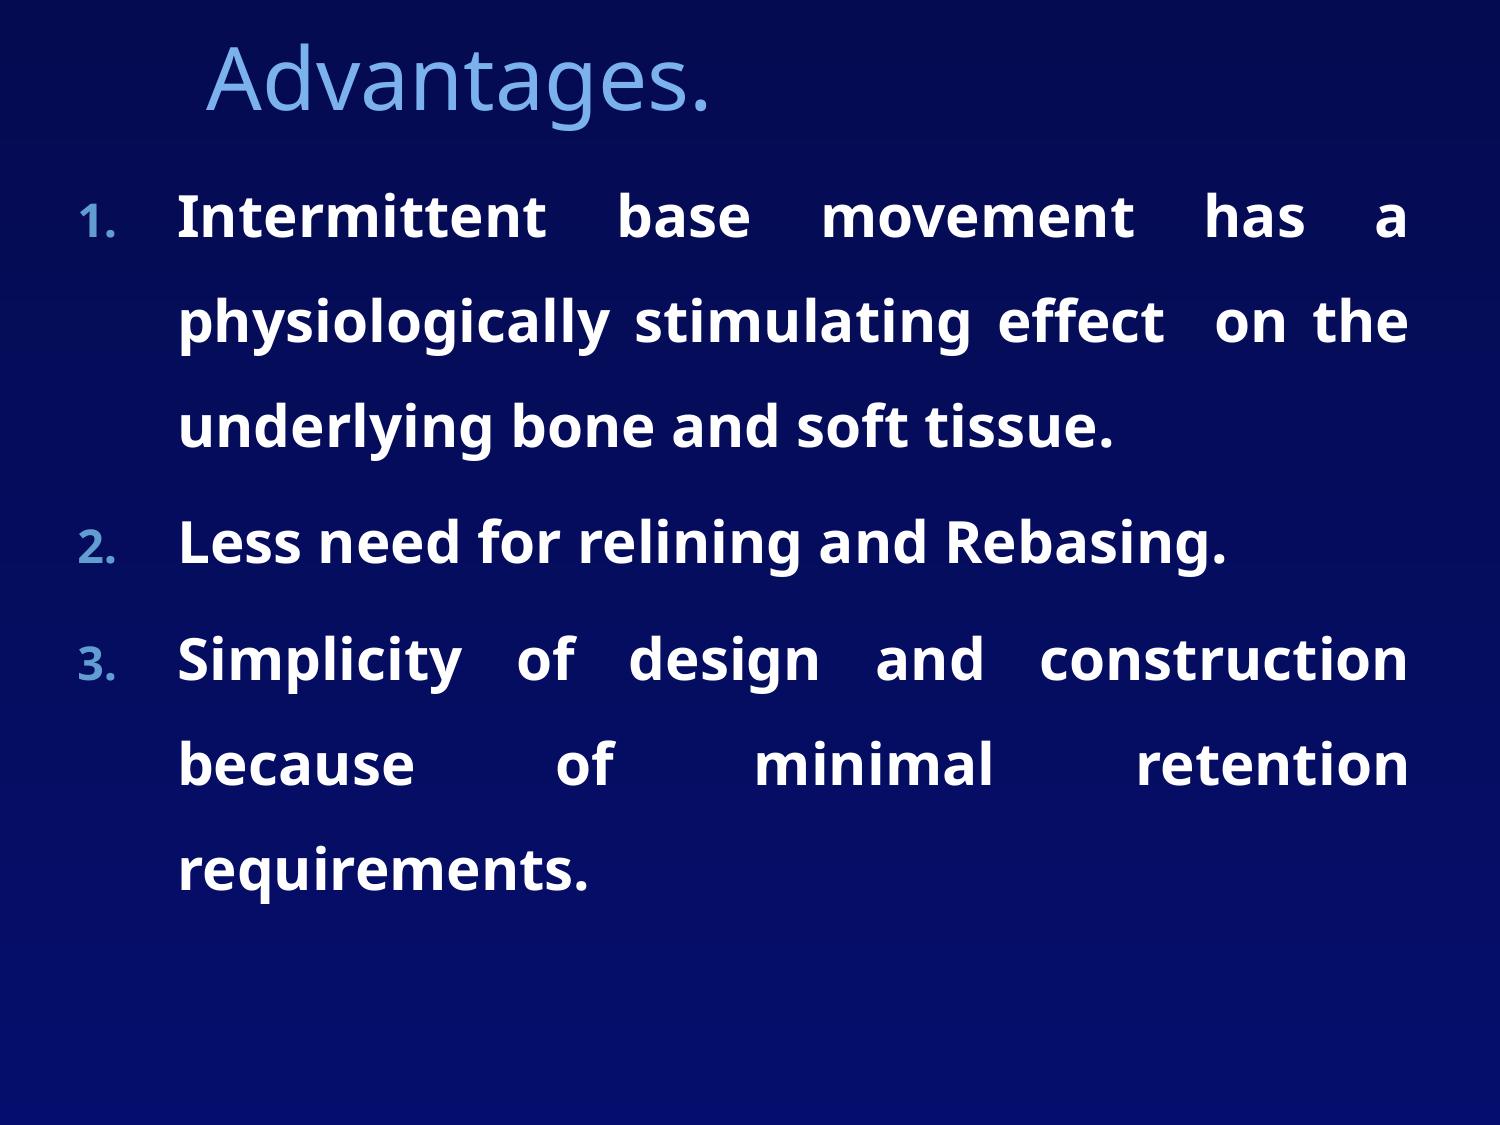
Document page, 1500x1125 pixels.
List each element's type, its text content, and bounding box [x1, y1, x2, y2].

title Advantages. [112, 0, 1388, 137]
list Intermittent base movement has a physiologically stimulating effect on the underlying bone and soft tissue. Less need for relining and Rebasing. Simplicity of design and construction because of minimal retention requirements. [62, 137, 1425, 1125]
